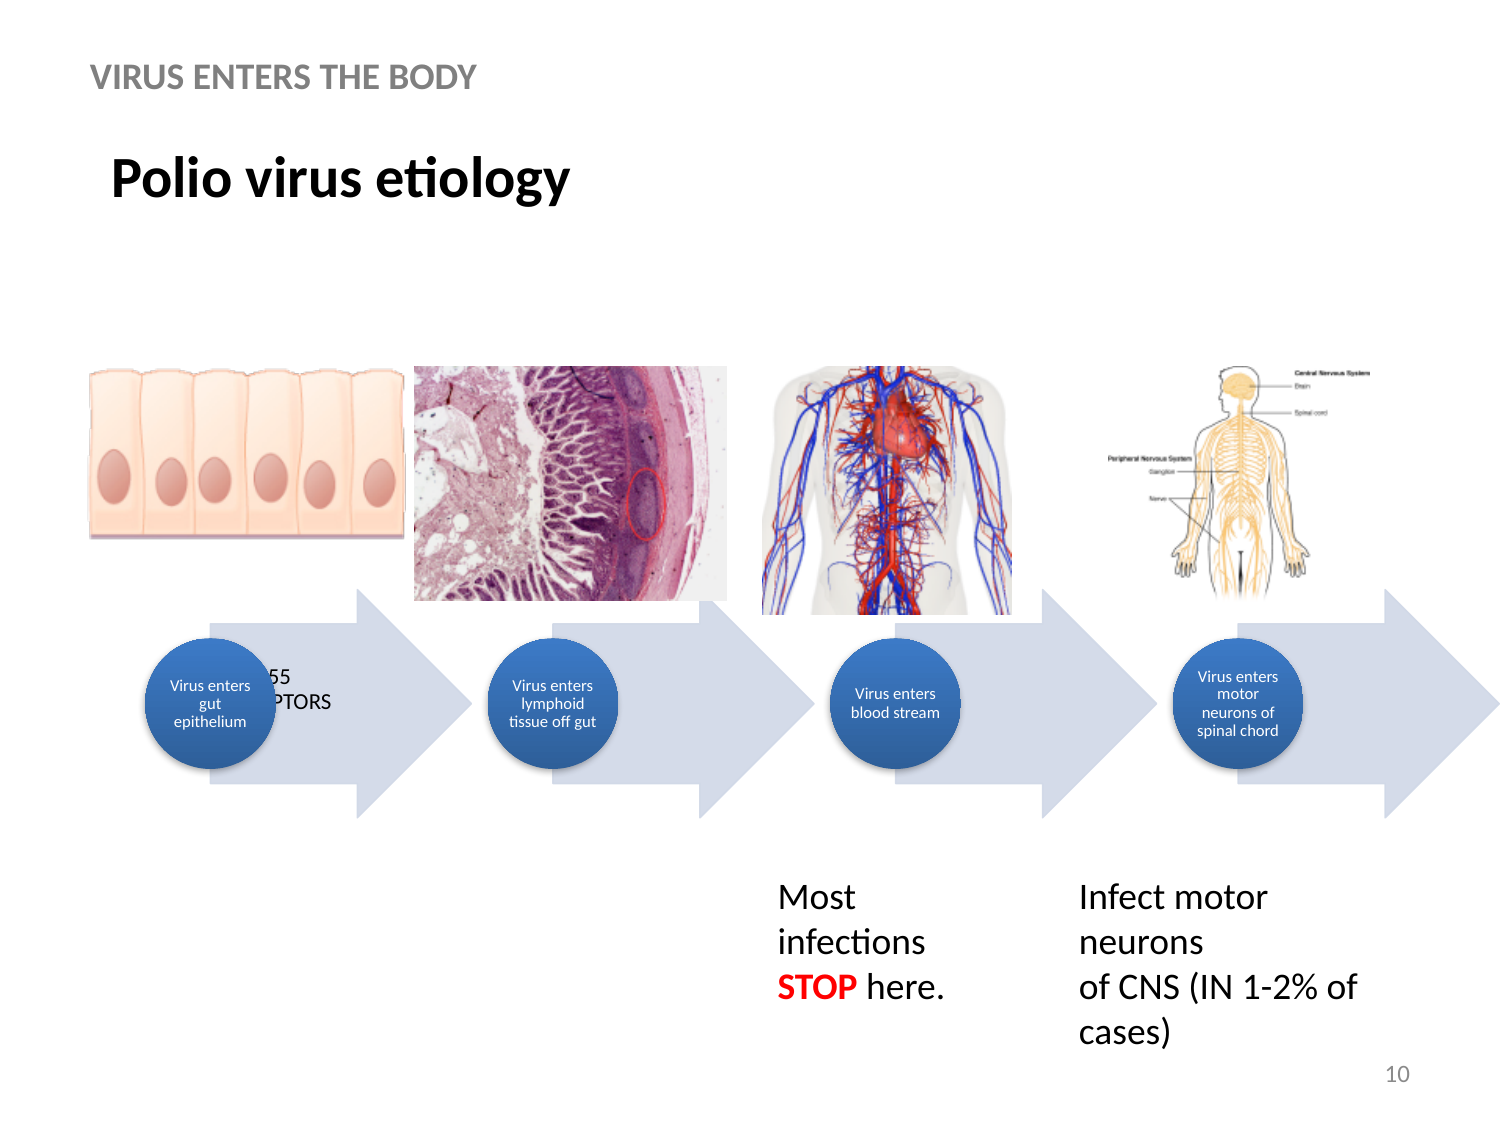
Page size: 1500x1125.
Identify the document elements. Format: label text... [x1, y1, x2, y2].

text_box Polio virus etiology [96, 132, 748, 217]
picture [762, 366, 1012, 615]
picture [414, 366, 727, 601]
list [144, 296, 1500, 1111]
picture [1108, 366, 1371, 603]
text_box VIRUS ENTERS THE BODY [74, 44, 574, 105]
picture [84, 366, 413, 544]
